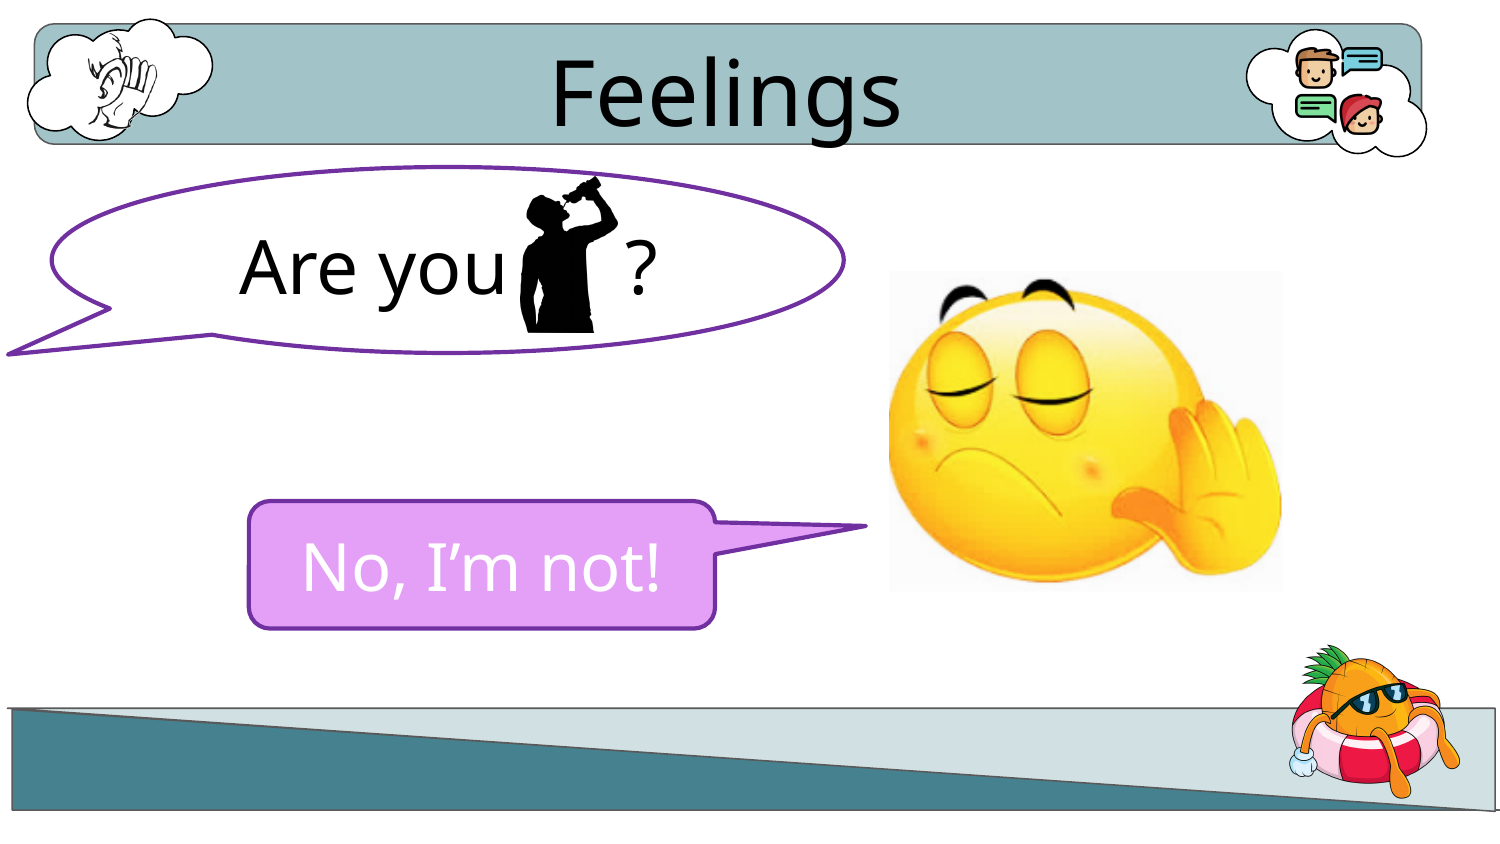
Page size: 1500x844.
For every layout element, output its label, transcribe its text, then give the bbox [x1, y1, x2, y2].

picture [519, 176, 618, 333]
picture [1295, 47, 1384, 135]
text_box Feelings [226, 19, 1245, 162]
picture [889, 271, 1284, 599]
picture [1287, 634, 1462, 809]
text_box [51, 166, 844, 377]
picture [73, 31, 160, 133]
text_box No, I’m not! [246, 498, 868, 631]
